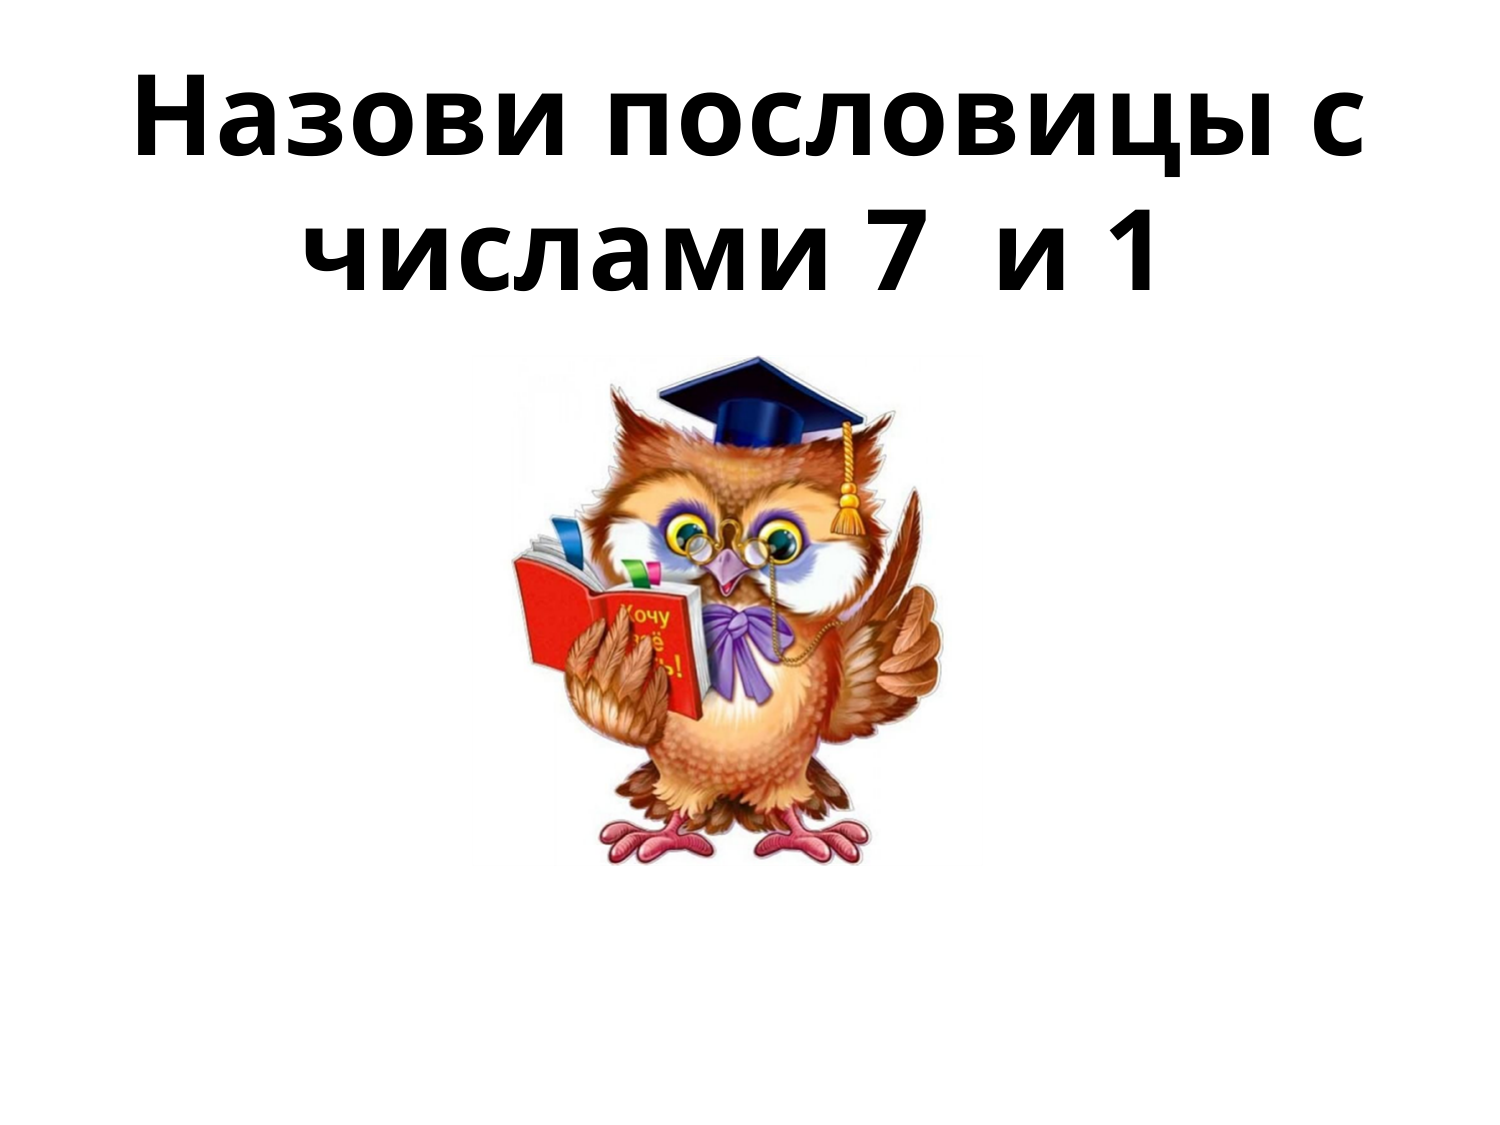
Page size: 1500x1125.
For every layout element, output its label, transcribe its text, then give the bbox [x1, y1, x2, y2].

text_box Назови пословицы с числами 7 и 1 [58, 35, 1441, 321]
picture [468, 351, 987, 870]
